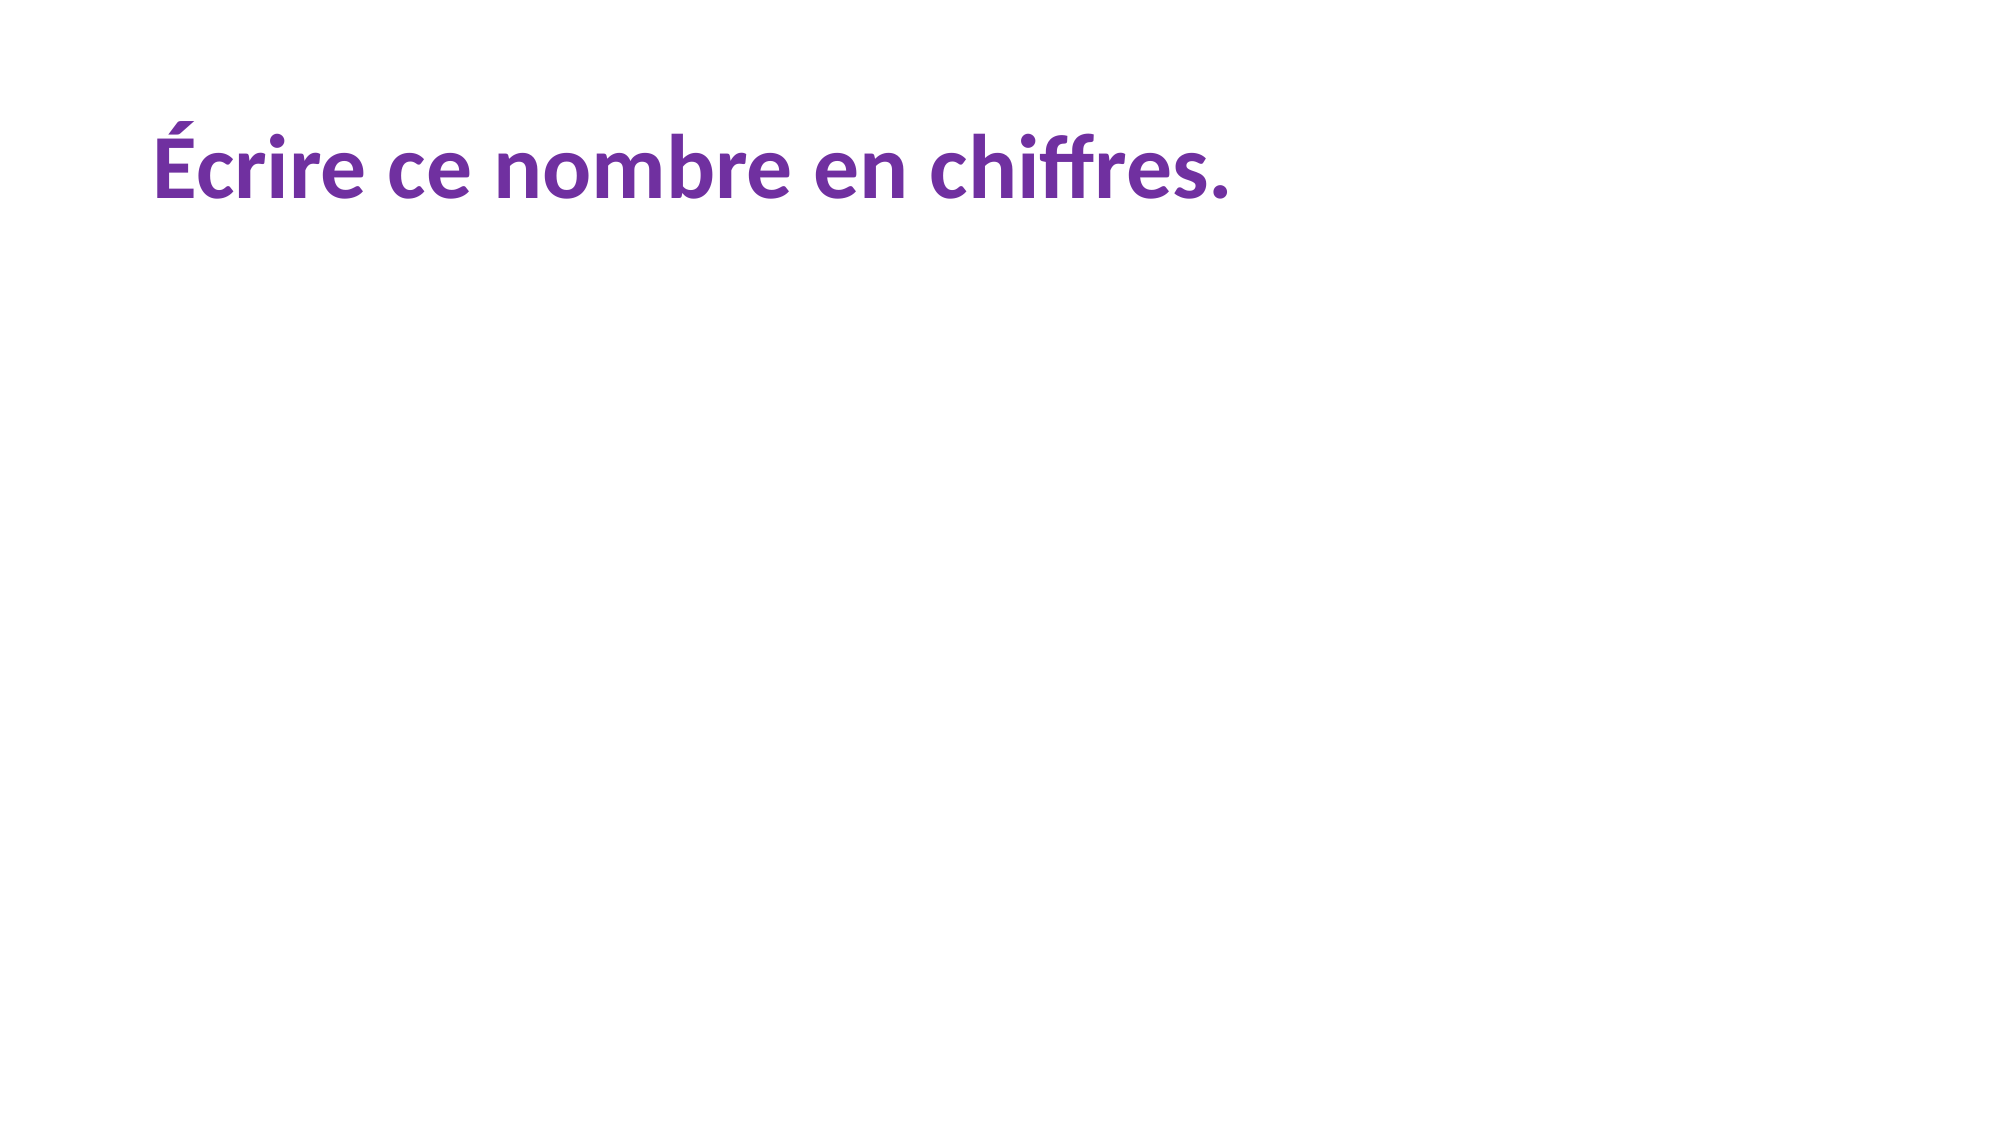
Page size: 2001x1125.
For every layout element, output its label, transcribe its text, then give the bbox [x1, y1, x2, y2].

title Écrire ce nombre en chiffres. [137, 59, 1863, 278]
